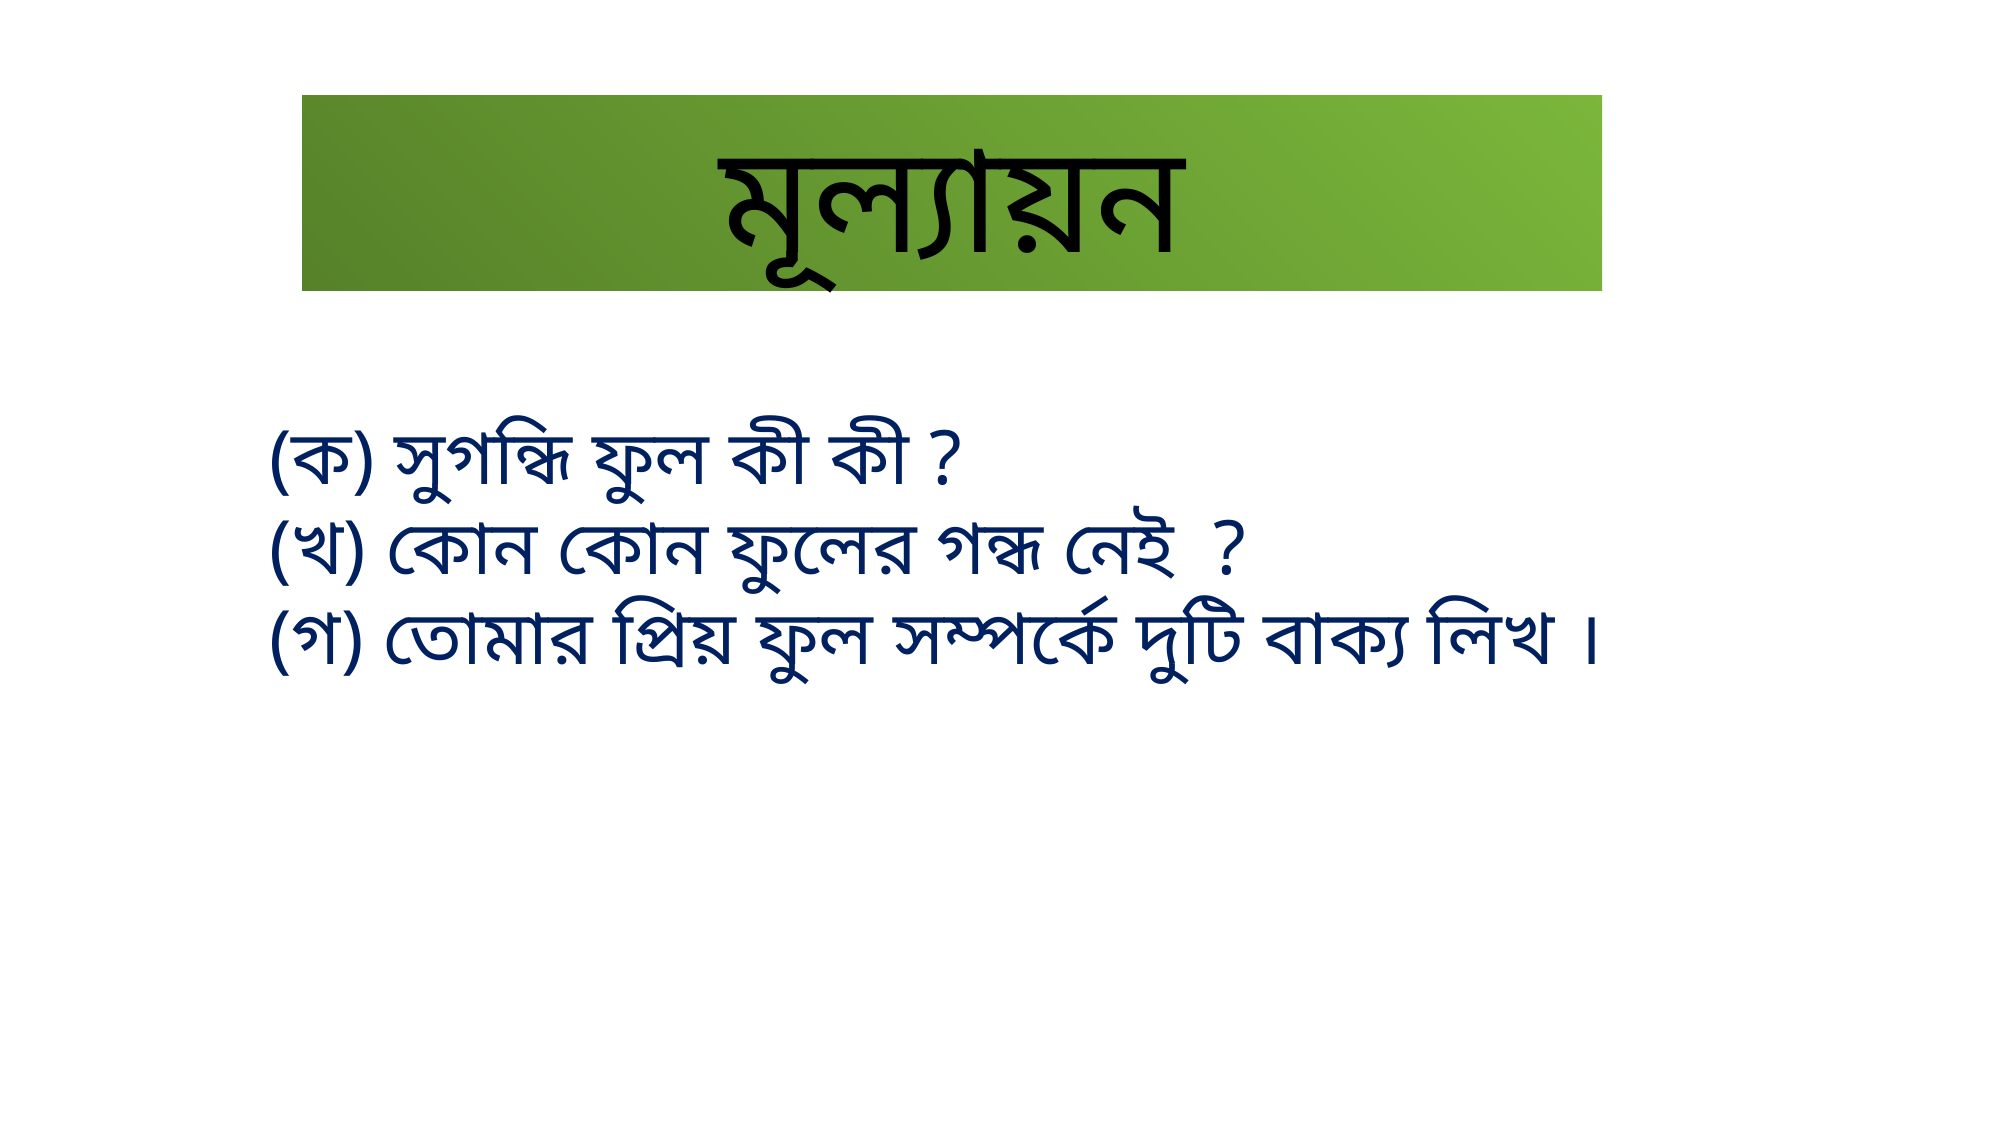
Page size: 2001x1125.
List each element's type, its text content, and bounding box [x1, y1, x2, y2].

text_box মূল্যায়ন [302, 95, 1603, 291]
text_box (ক) সুগন্ধি ফুল কী কী ? (খ) কোন কোন ফুলের গন্ধ নেই ? (গ) তোমার প্রিয় ফুল সম্পর্কে দুটি বাক্য লিখ । [254, 402, 1787, 687]
